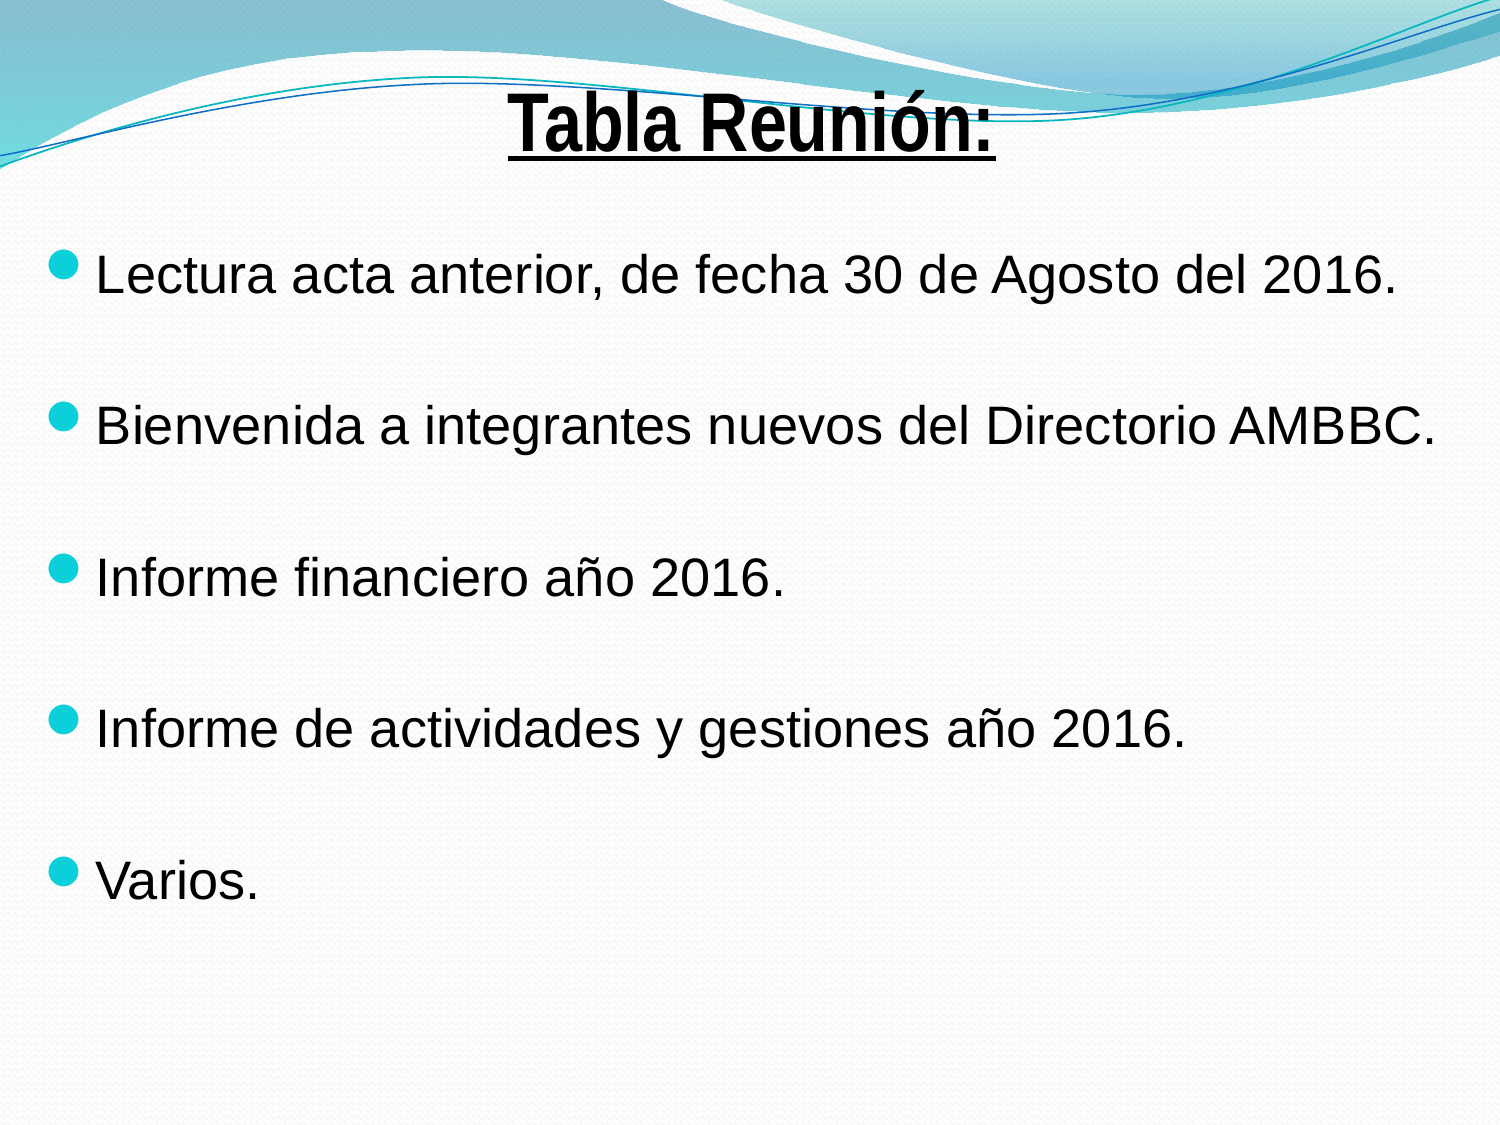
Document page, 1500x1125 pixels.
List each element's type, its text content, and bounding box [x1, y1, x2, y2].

title Tabla Reunión: [76, 30, 1428, 169]
list Lectura acta anterior, de fecha 30 de Agosto del 2016. Bienvenida a integrantes nuevos del Directorio AMBBC. Informe financiero año 2016. Informe de actividades y gestiones año 2016. Varios. [29, 231, 1473, 1019]
